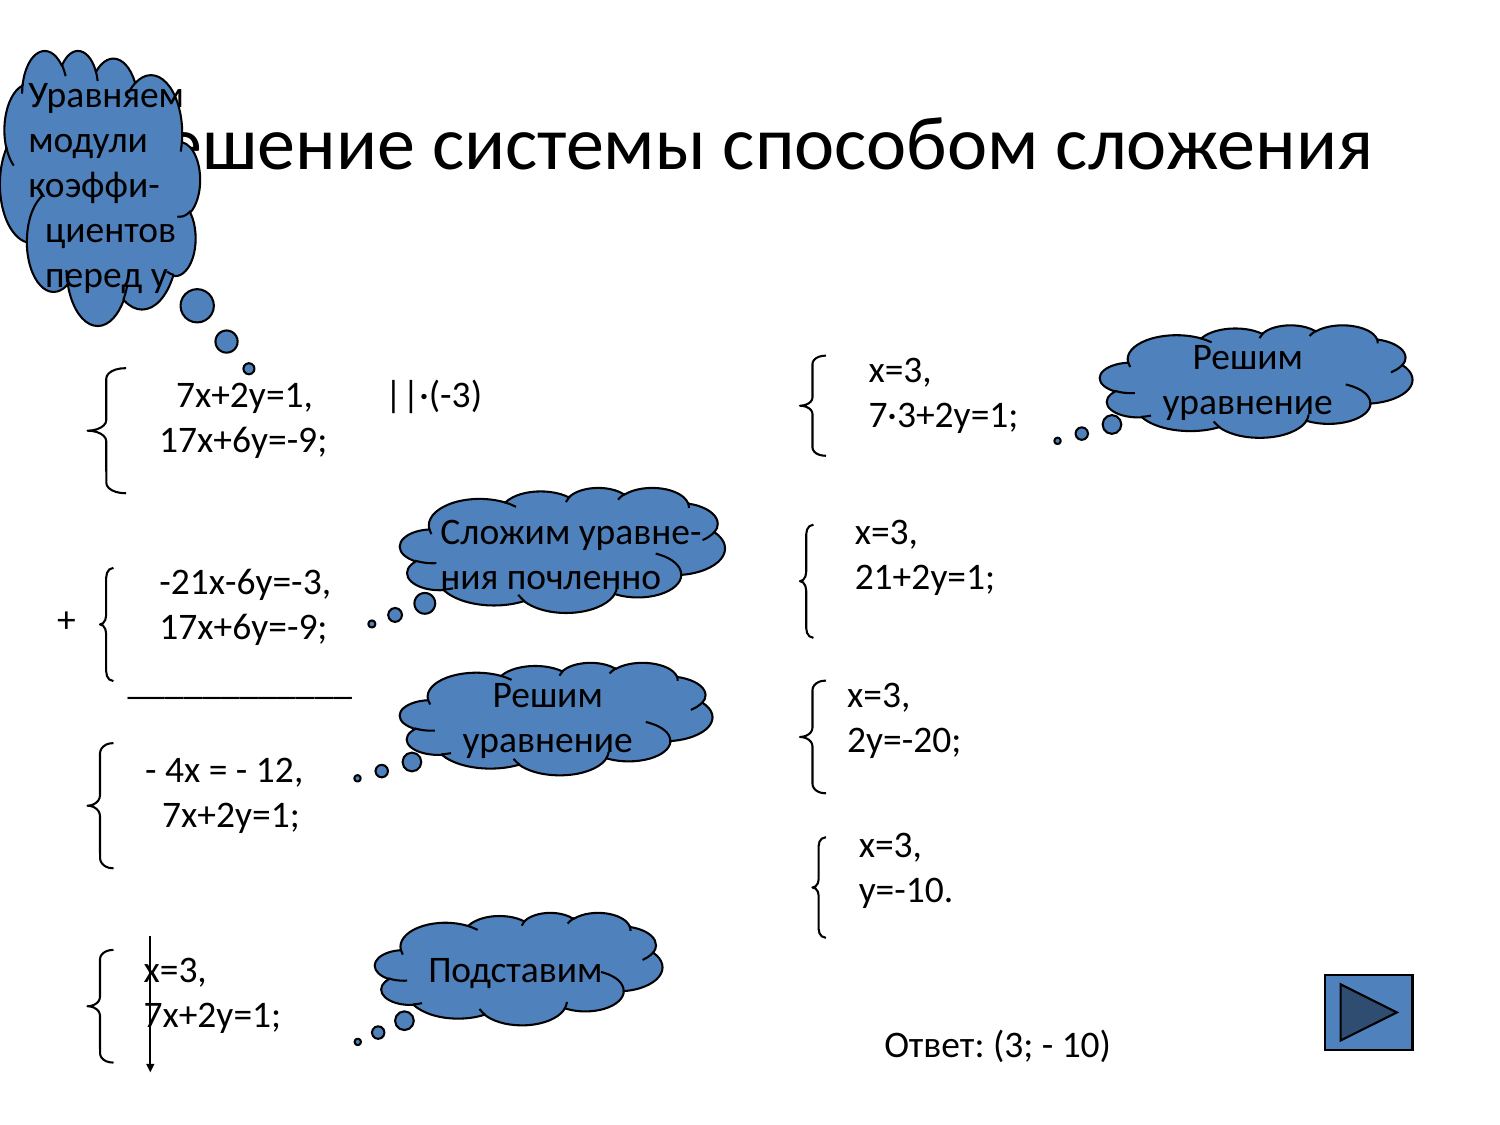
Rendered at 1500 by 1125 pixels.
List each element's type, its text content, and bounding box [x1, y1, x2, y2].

text_box + [42, 587, 91, 648]
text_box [87, 737, 352, 873]
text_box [87, 937, 144, 1073]
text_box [0, 49, 201, 326]
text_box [1099, 324, 1413, 438]
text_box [799, 499, 1038, 638]
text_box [799, 337, 1066, 473]
text_box ||·(-3) [378, 362, 497, 423]
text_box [399, 662, 713, 776]
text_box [99, 549, 381, 686]
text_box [399, 487, 726, 613]
text_box [1324, 974, 1413, 1050]
text_box Ответ: (3; - 10) [869, 1012, 1127, 1073]
text_box ____________ [112, 694, 368, 710]
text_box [799, 662, 999, 798]
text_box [87, 362, 378, 498]
title Решение системы способом сложения [75, 45, 1425, 233]
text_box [149, 912, 663, 1073]
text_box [812, 812, 988, 948]
